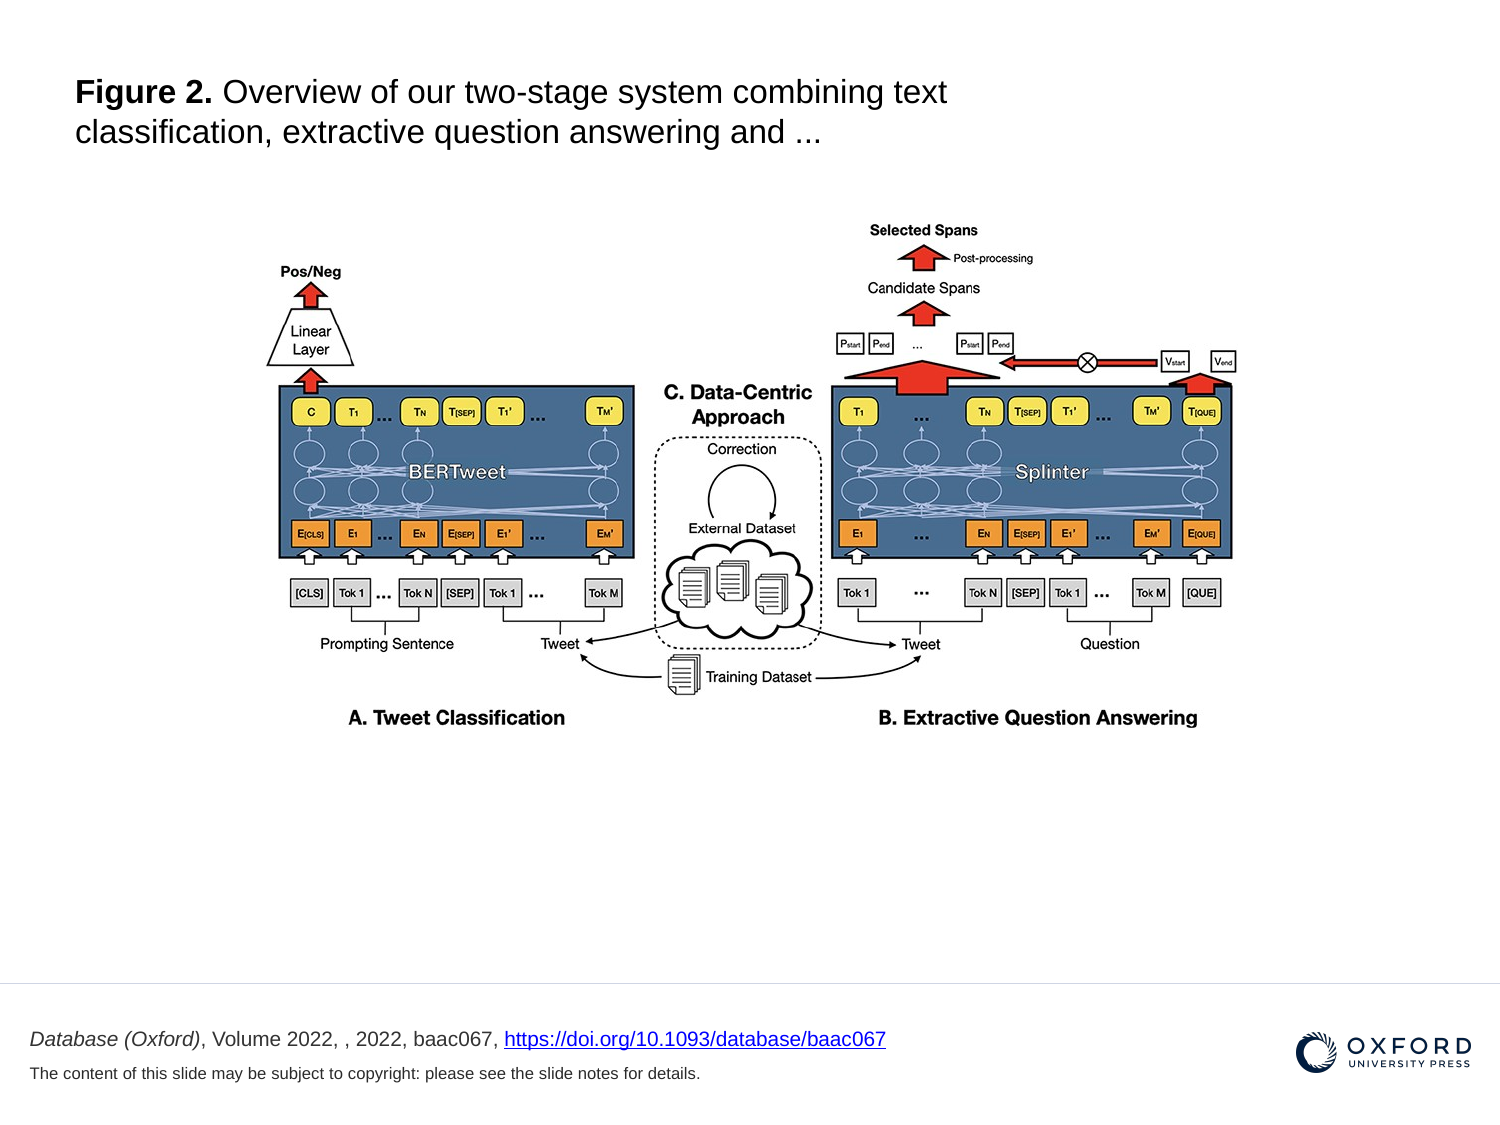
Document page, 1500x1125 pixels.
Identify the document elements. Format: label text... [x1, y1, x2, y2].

picture [262, 224, 1238, 728]
picture [1296, 1032, 1471, 1073]
title Figure 2. Overview of our two-stage system combining text classification, extractive question answering and ... [75, 69, 1078, 171]
footer Database (Oxford), Volume 2022, , 2022, baac067, https://doi.org/10.1093/database/baac067 The content of this slide may be subject to copyright: please see the slide notes for details. [0, 983, 1260, 1125]
